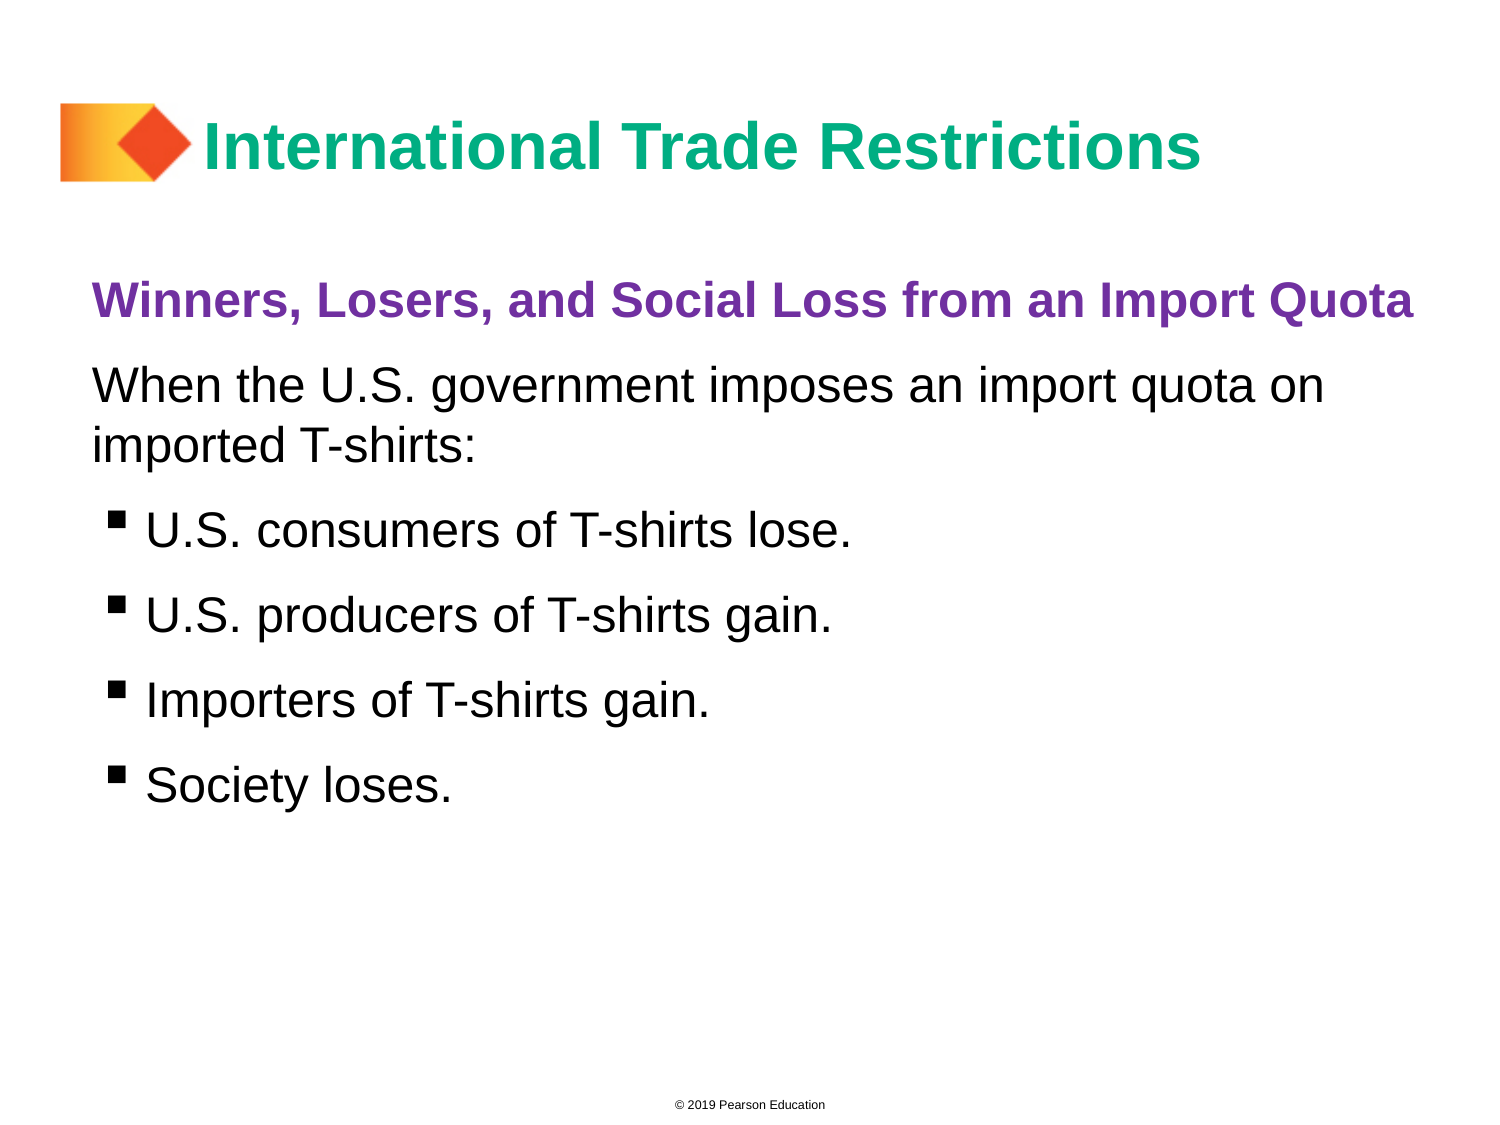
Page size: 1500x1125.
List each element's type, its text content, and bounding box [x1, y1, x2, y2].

list Winners, Losers, and Social Loss from an Import Quota When the U.S. government imposes an import quota on imported T-shirts: U.S. consumers of T-shirts lose. U.S. producers of T-shirts gain. Importers of T-shirts gain. Society loses. [59, 259, 1438, 1003]
picture [59, 102, 188, 184]
title International Trade Restrictions [188, 50, 1364, 236]
